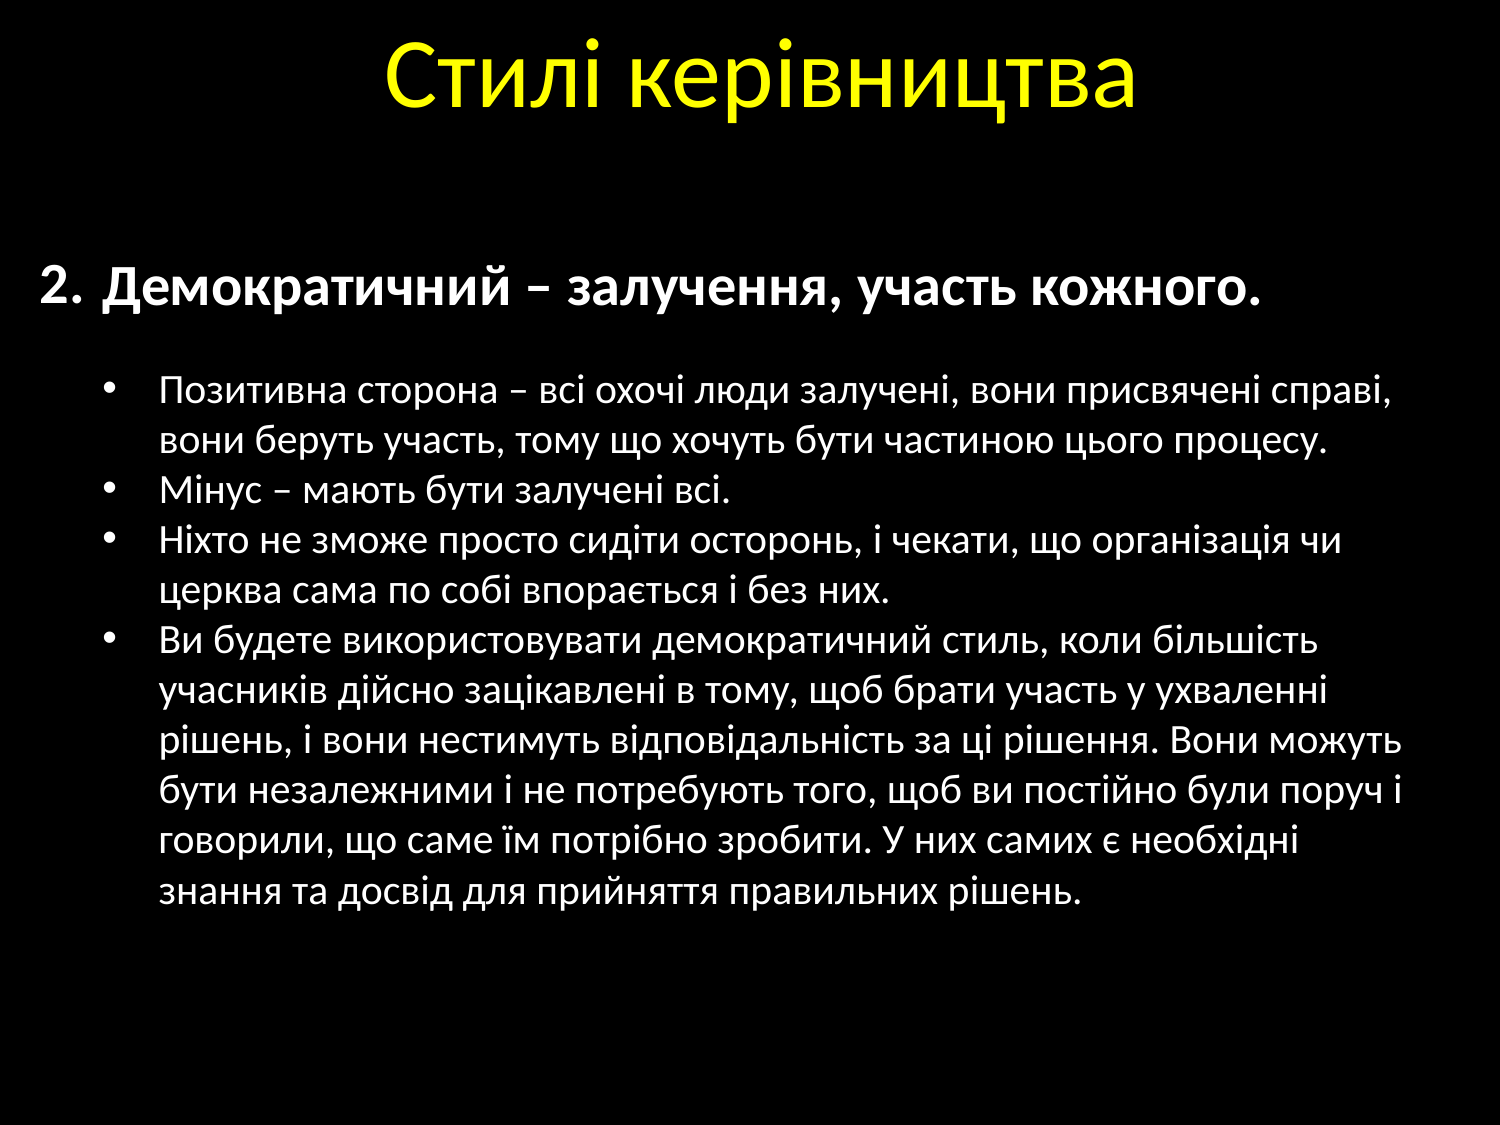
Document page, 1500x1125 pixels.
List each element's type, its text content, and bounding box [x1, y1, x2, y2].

text_box 2. [24, 237, 125, 323]
text_box Стилі керівництва Демократичний – залучення, участь кожного. Позитивна сторона – всі охочі люди залучені, вони присвячені справі, вони беруть участь, тому що хочуть бути частиною цього процесу. Мінус – мають бути залучені всі. Ніхто не зможе просто сидіти осторонь, і чекати, що організація чи церква сама по собі впорається і без них. Ви будете використовувати демократичний стиль, коли більшість учасників дійсно зацікавлені в тому, щоб брати участь у ухваленні рішень, і вони нестимуть відповідальність за ці рішення. Вони можуть бути незалежними і не потребують того, щоб ви постійно були поруч і говорили, що саме їм потрібно зробити. У них самих є необхідні знання та досвід для прийняття правильних рішень. [87, 0, 1438, 920]
